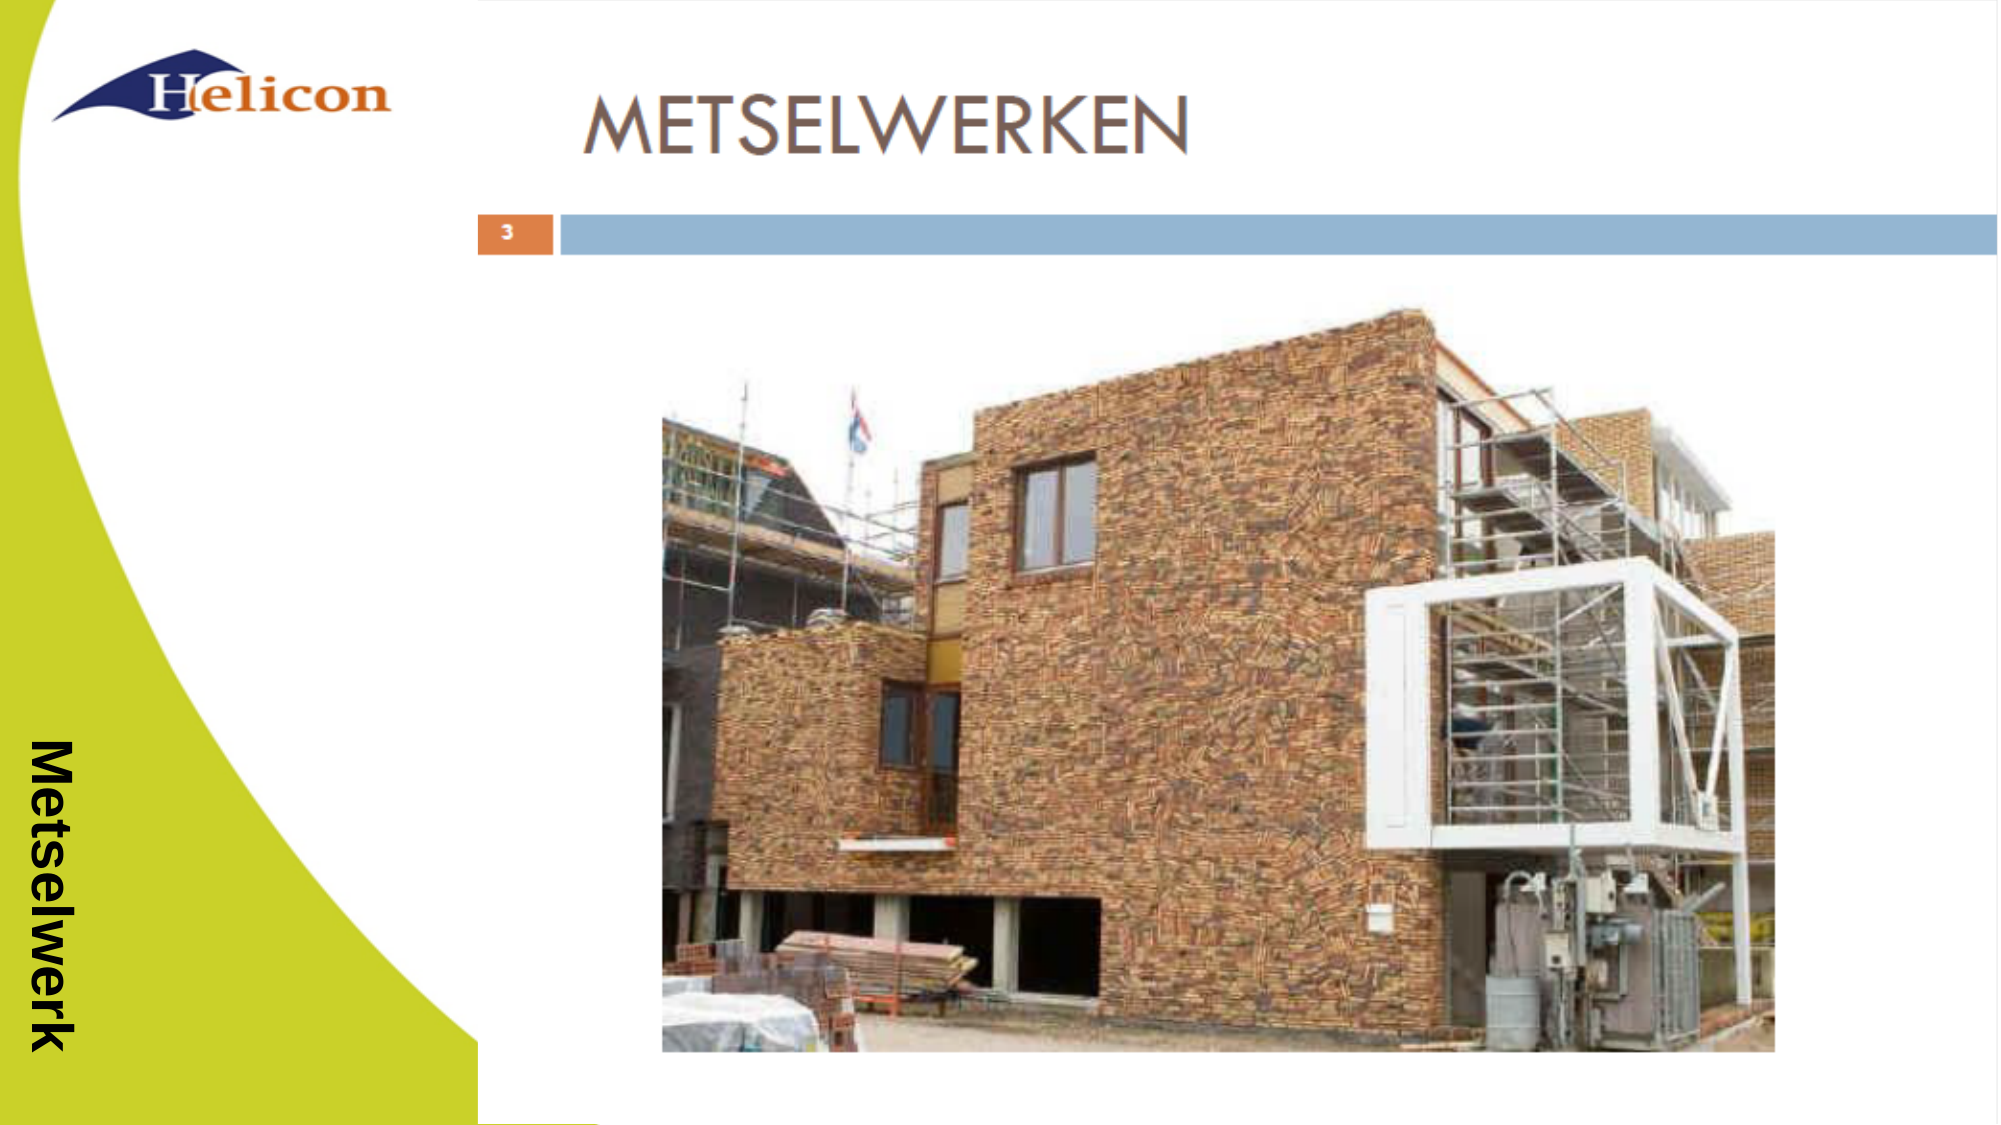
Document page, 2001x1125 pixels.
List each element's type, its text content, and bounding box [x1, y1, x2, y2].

picture [0, 0, 2000, 1125]
title Metselwerk [2, 723, 109, 1125]
